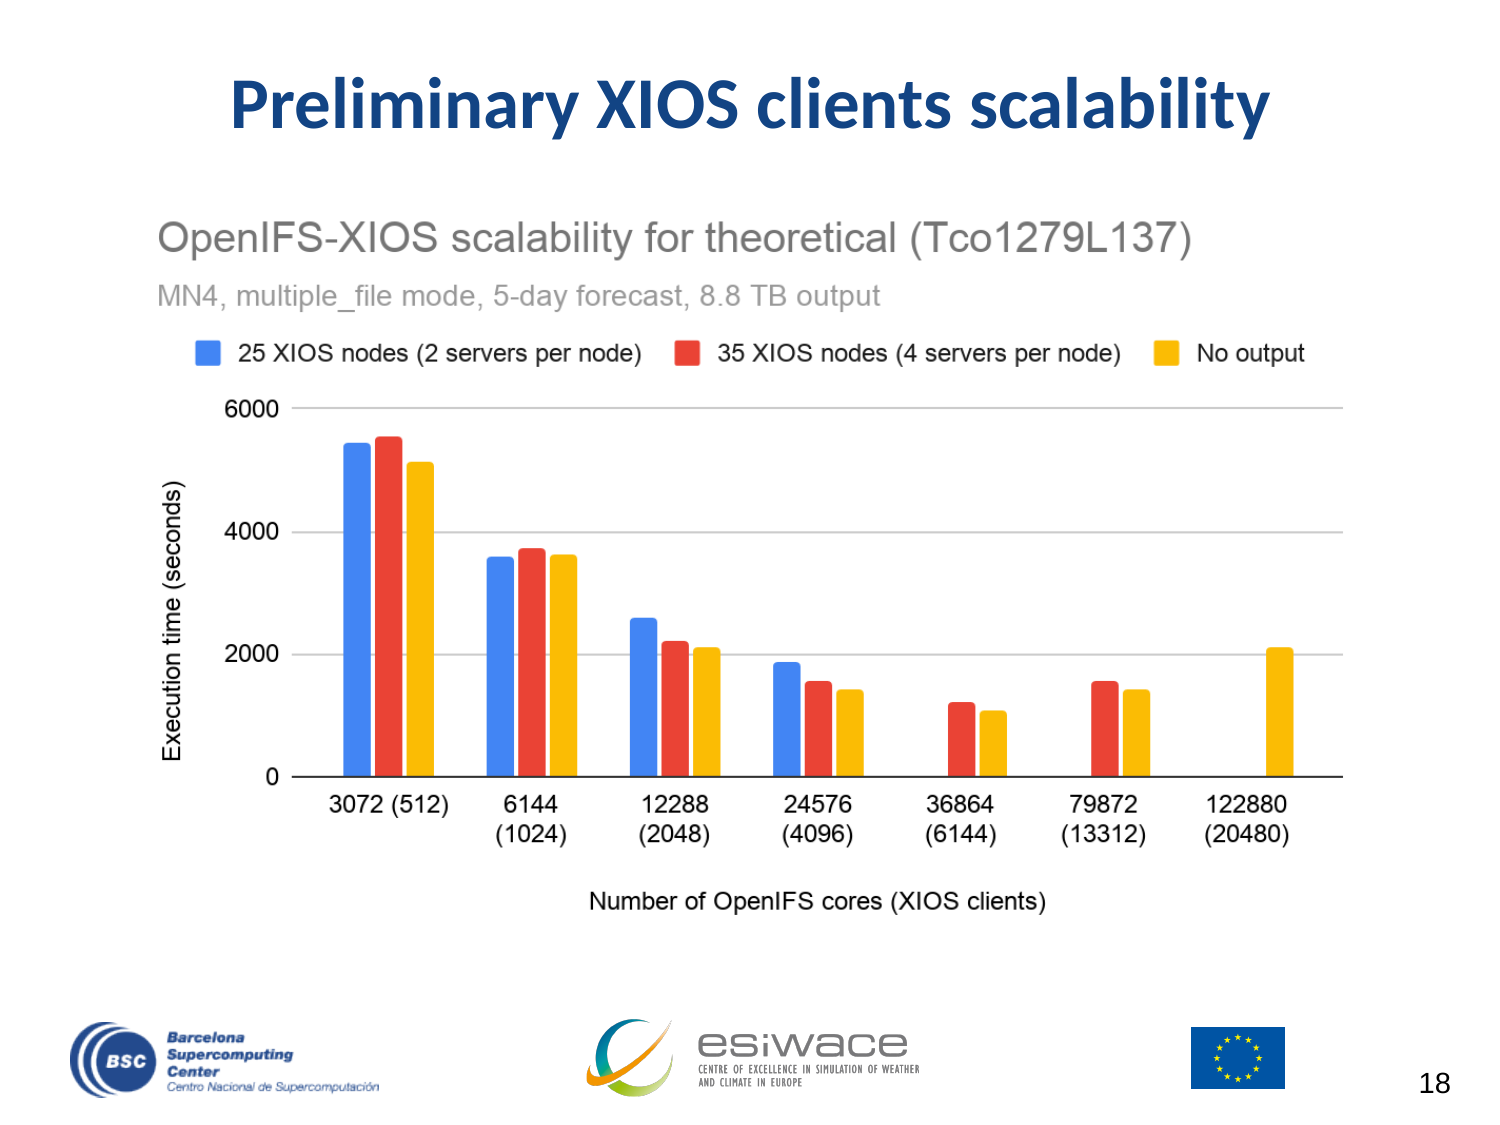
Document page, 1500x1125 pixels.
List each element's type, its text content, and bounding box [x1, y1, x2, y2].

picture [118, 172, 1382, 955]
slide_number ‹#› [1403, 1038, 1494, 1125]
title Preliminary XIOS clients scalability [76, 35, 1427, 174]
picture [1190, 1027, 1285, 1090]
picture [580, 1017, 920, 1099]
picture [70, 1022, 379, 1098]
